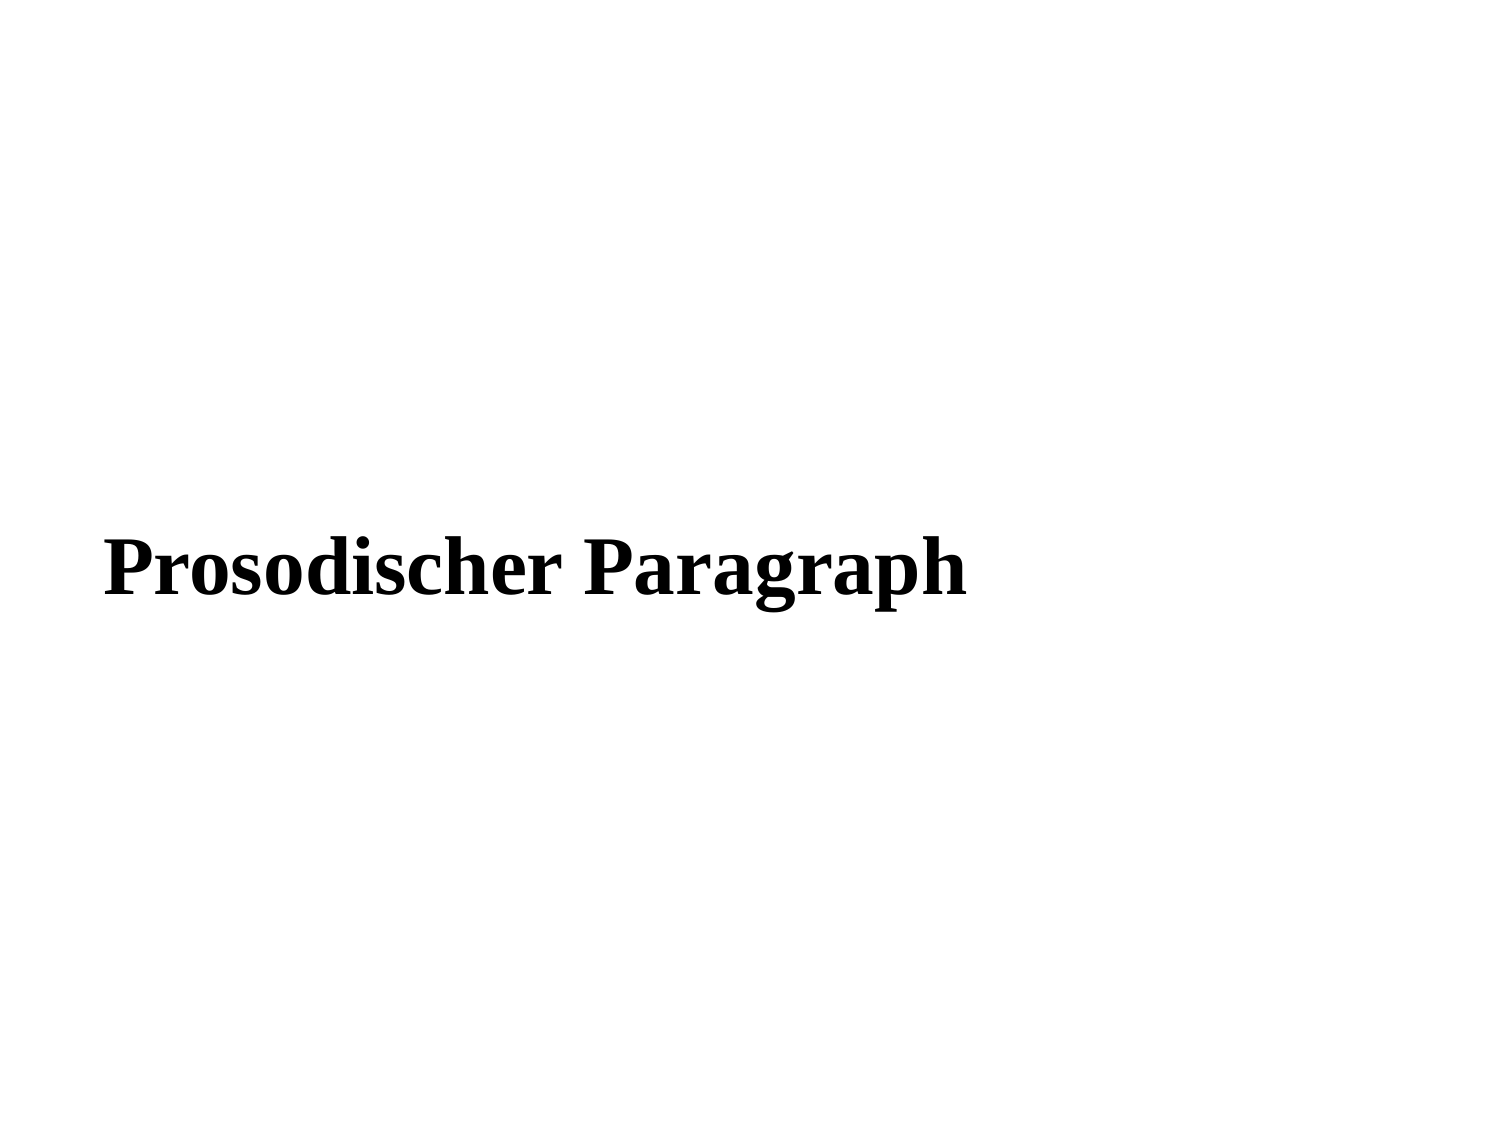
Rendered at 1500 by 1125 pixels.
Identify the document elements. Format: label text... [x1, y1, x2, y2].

text_box Prosodischer Paragraph [88, 503, 1412, 919]
